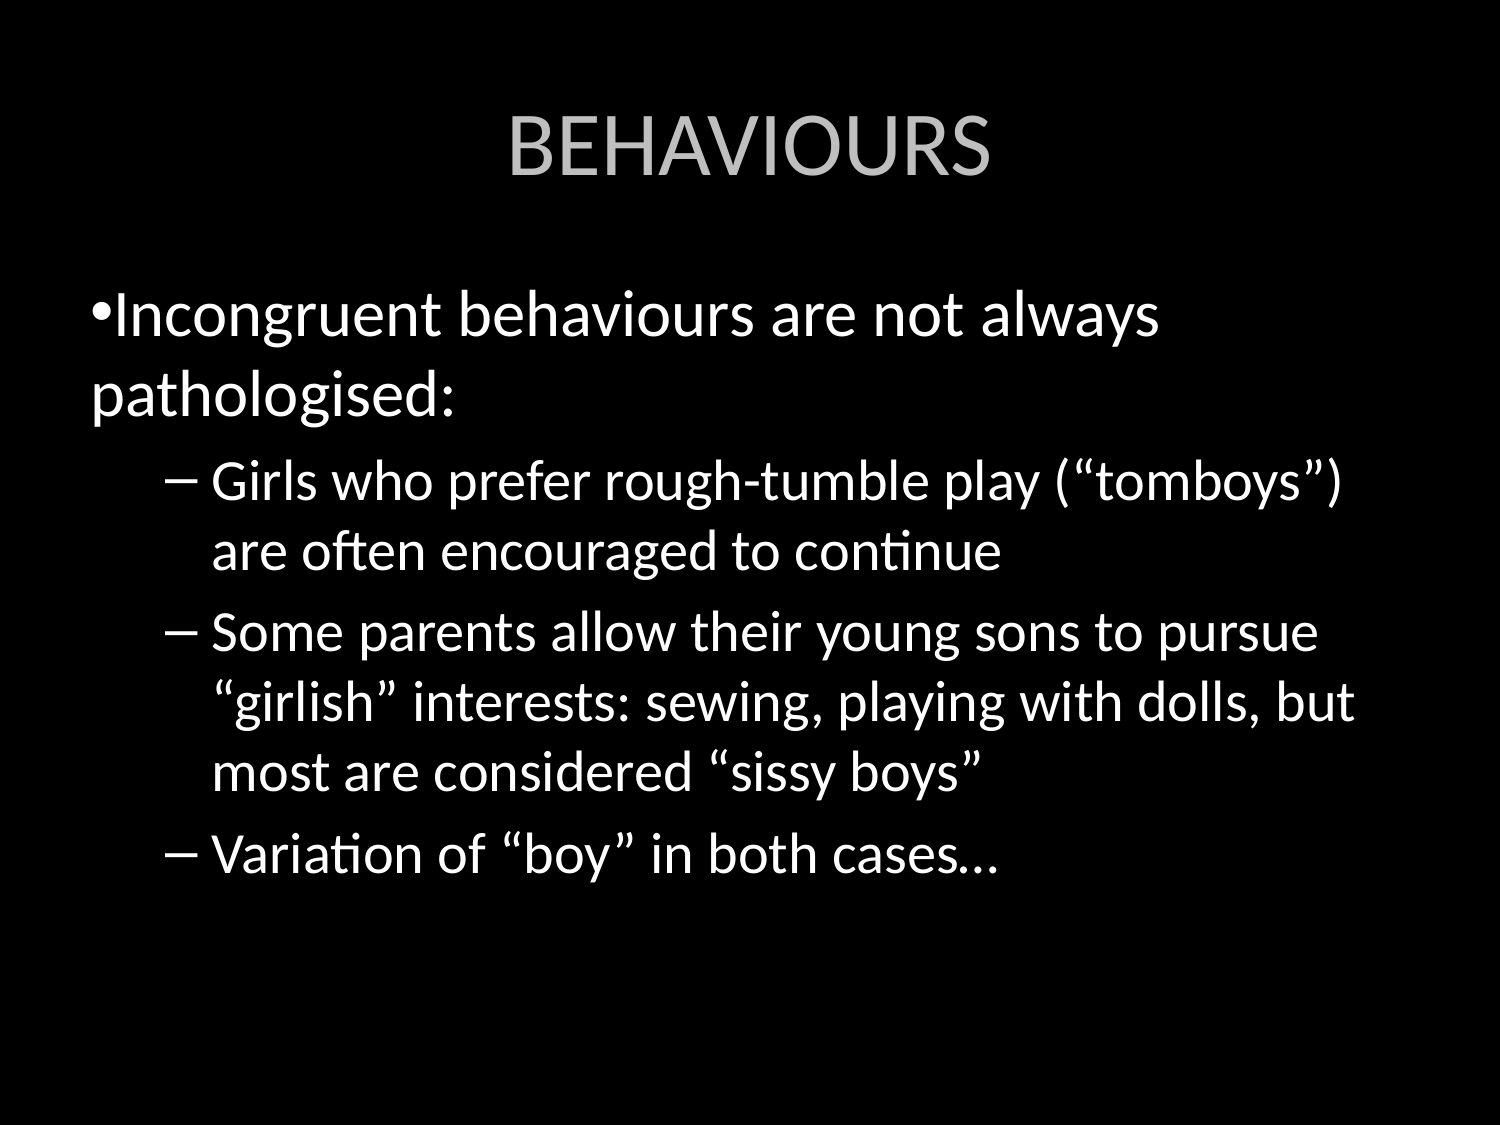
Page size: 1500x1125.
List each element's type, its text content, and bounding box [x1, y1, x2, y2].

title BEHAVIOURS [75, 45, 1425, 233]
list Incongruent behaviours are not always pathologised: Girls who prefer rough-tumble play (“tomboys”) are often encouraged to continue Some parents allow their young sons to pursue “girlish” interests: sewing, playing with dolls, but most are considered “sissy boys” Variation of “boy” in both cases… [75, 262, 1425, 1005]
